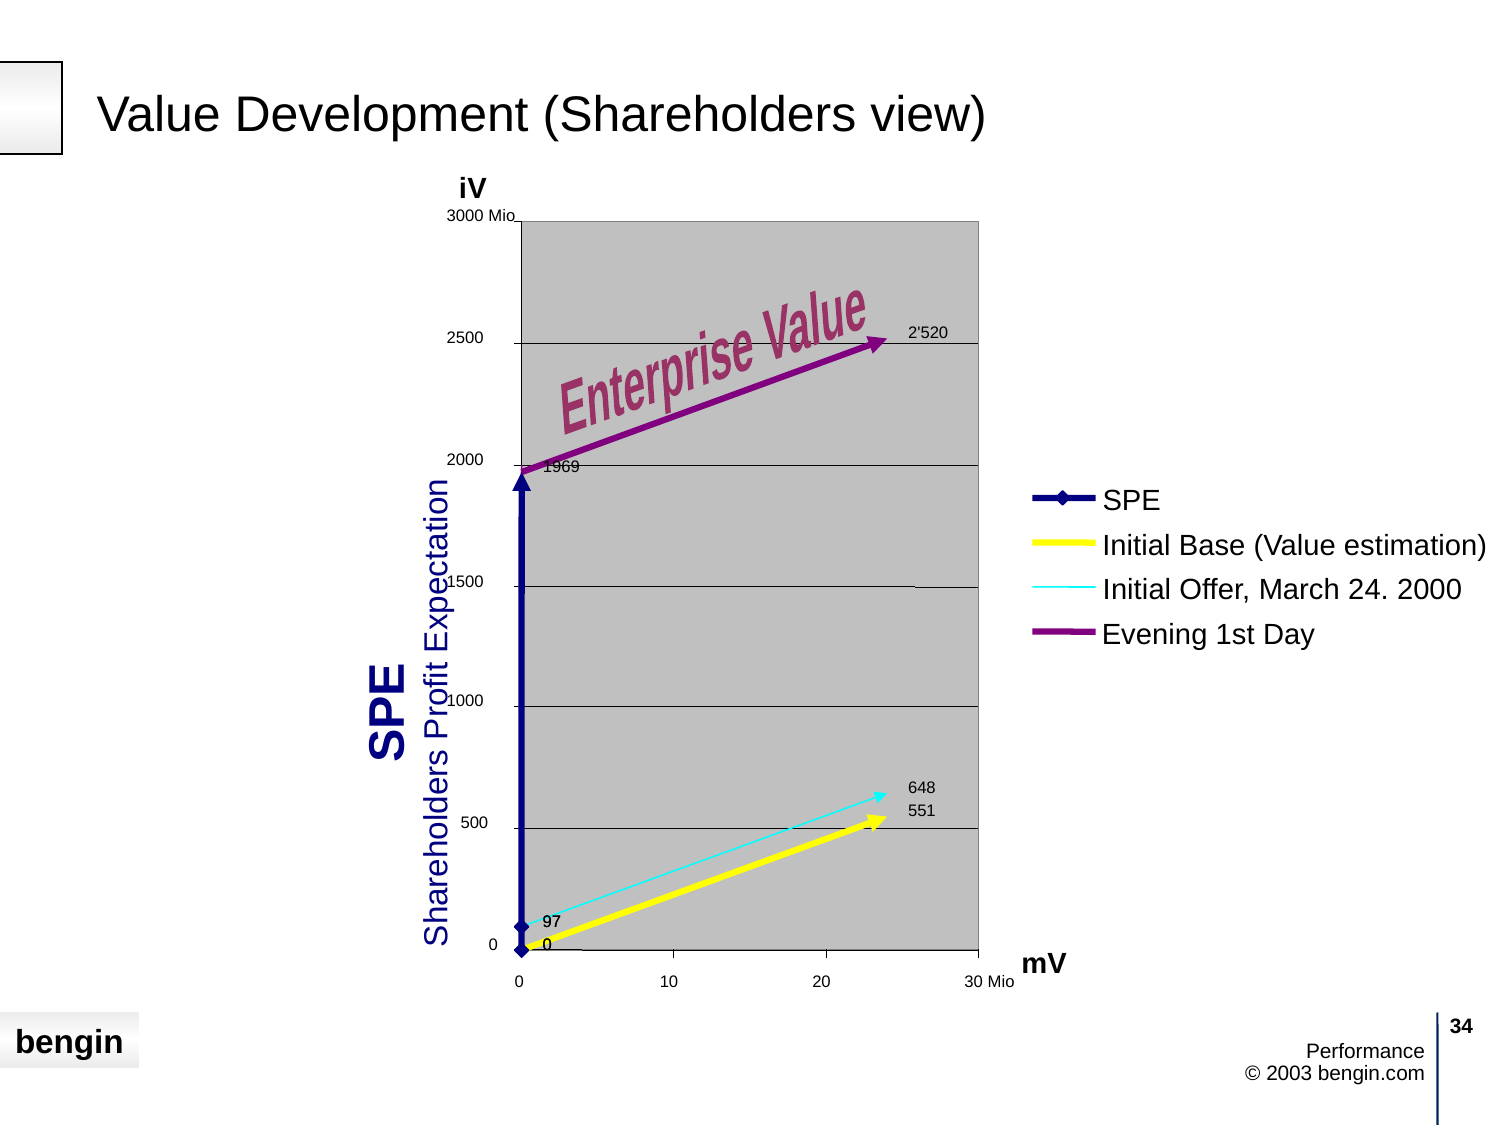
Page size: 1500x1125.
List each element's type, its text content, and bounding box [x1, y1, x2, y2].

text_box Value Development (Shareholders view) [93, 51, 1375, 177]
text_box Initial Base (Value estimation) [1319, 526, 1488, 561]
slide_number 34 [1449, 1012, 1487, 1034]
text_box [522, 221, 979, 283]
text_box 3000 Mio [446, 204, 516, 225]
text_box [346, 284, 1315, 1020]
footer Performance [750, 1040, 1425, 1063]
text_box Initial Offer, March 24. 2000 [1319, 570, 1472, 606]
slide_number © 2003 bengin.com [750, 1063, 1425, 1085]
text_box iV [458, 177, 487, 205]
